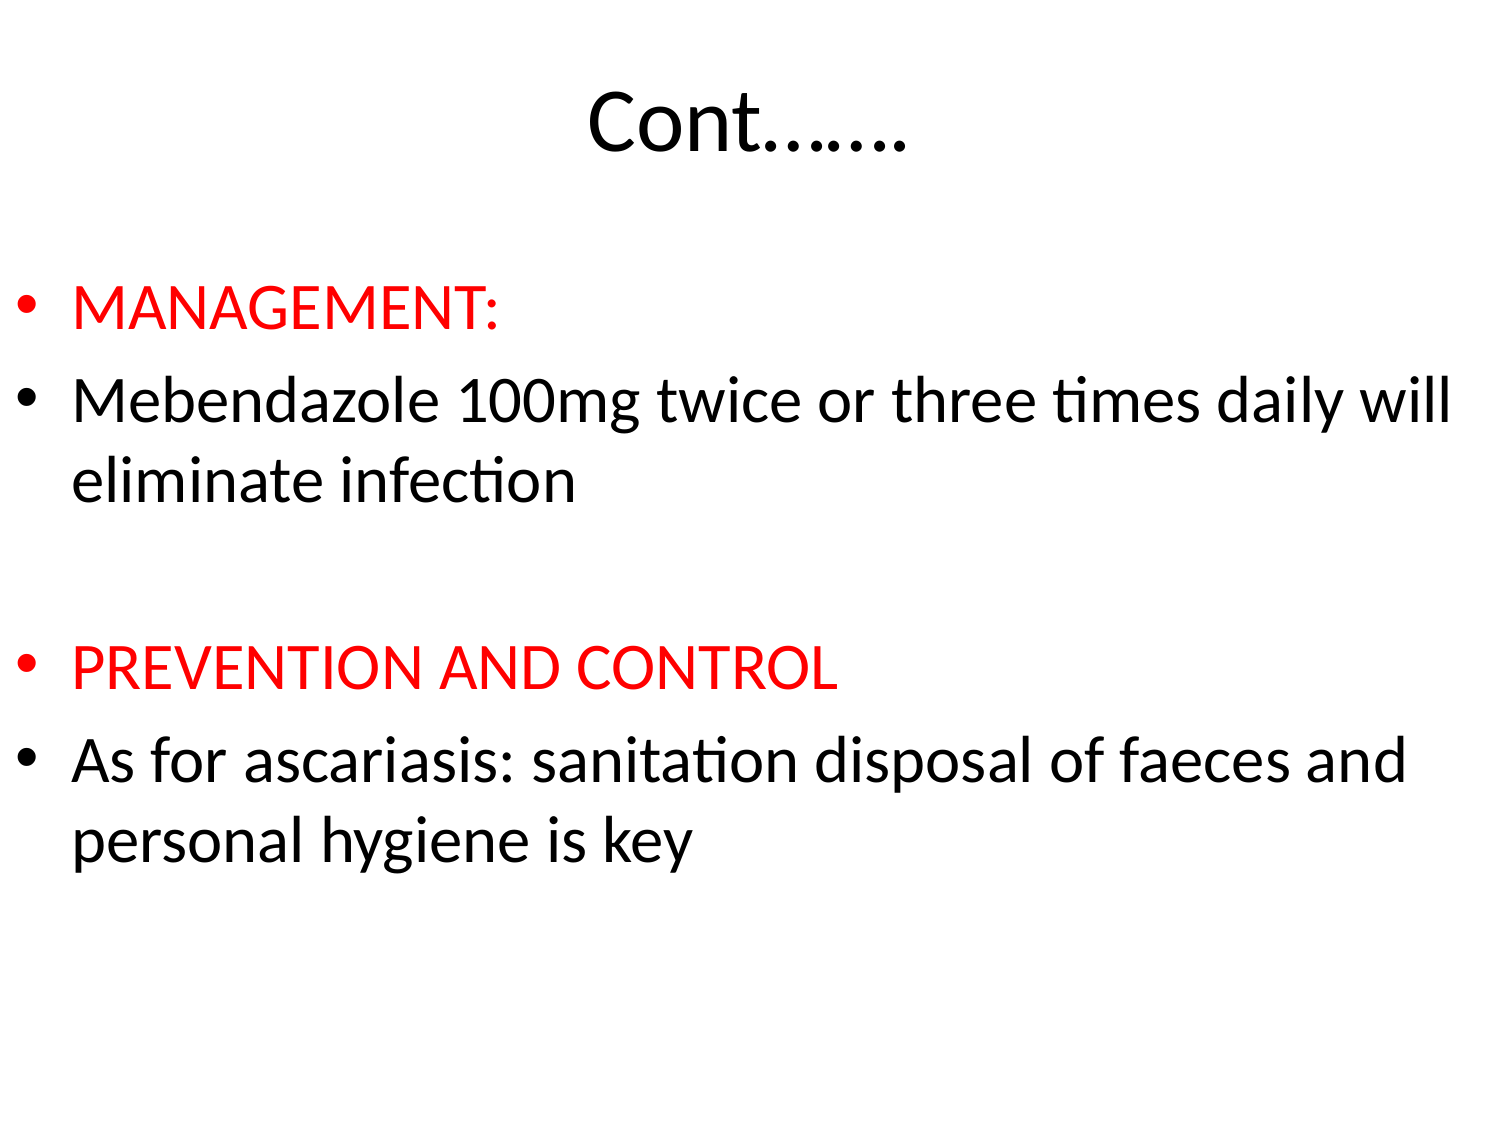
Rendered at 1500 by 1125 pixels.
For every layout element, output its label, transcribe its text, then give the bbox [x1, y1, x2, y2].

list MANAGEMENT: Mebendazole 100mg twice or three times daily will eliminate infection PREVENTION AND CONTROL As for ascariasis: sanitation disposal of faeces and personal hygiene is key [0, 255, 1500, 1125]
title Cont……. [0, 45, 1500, 185]
